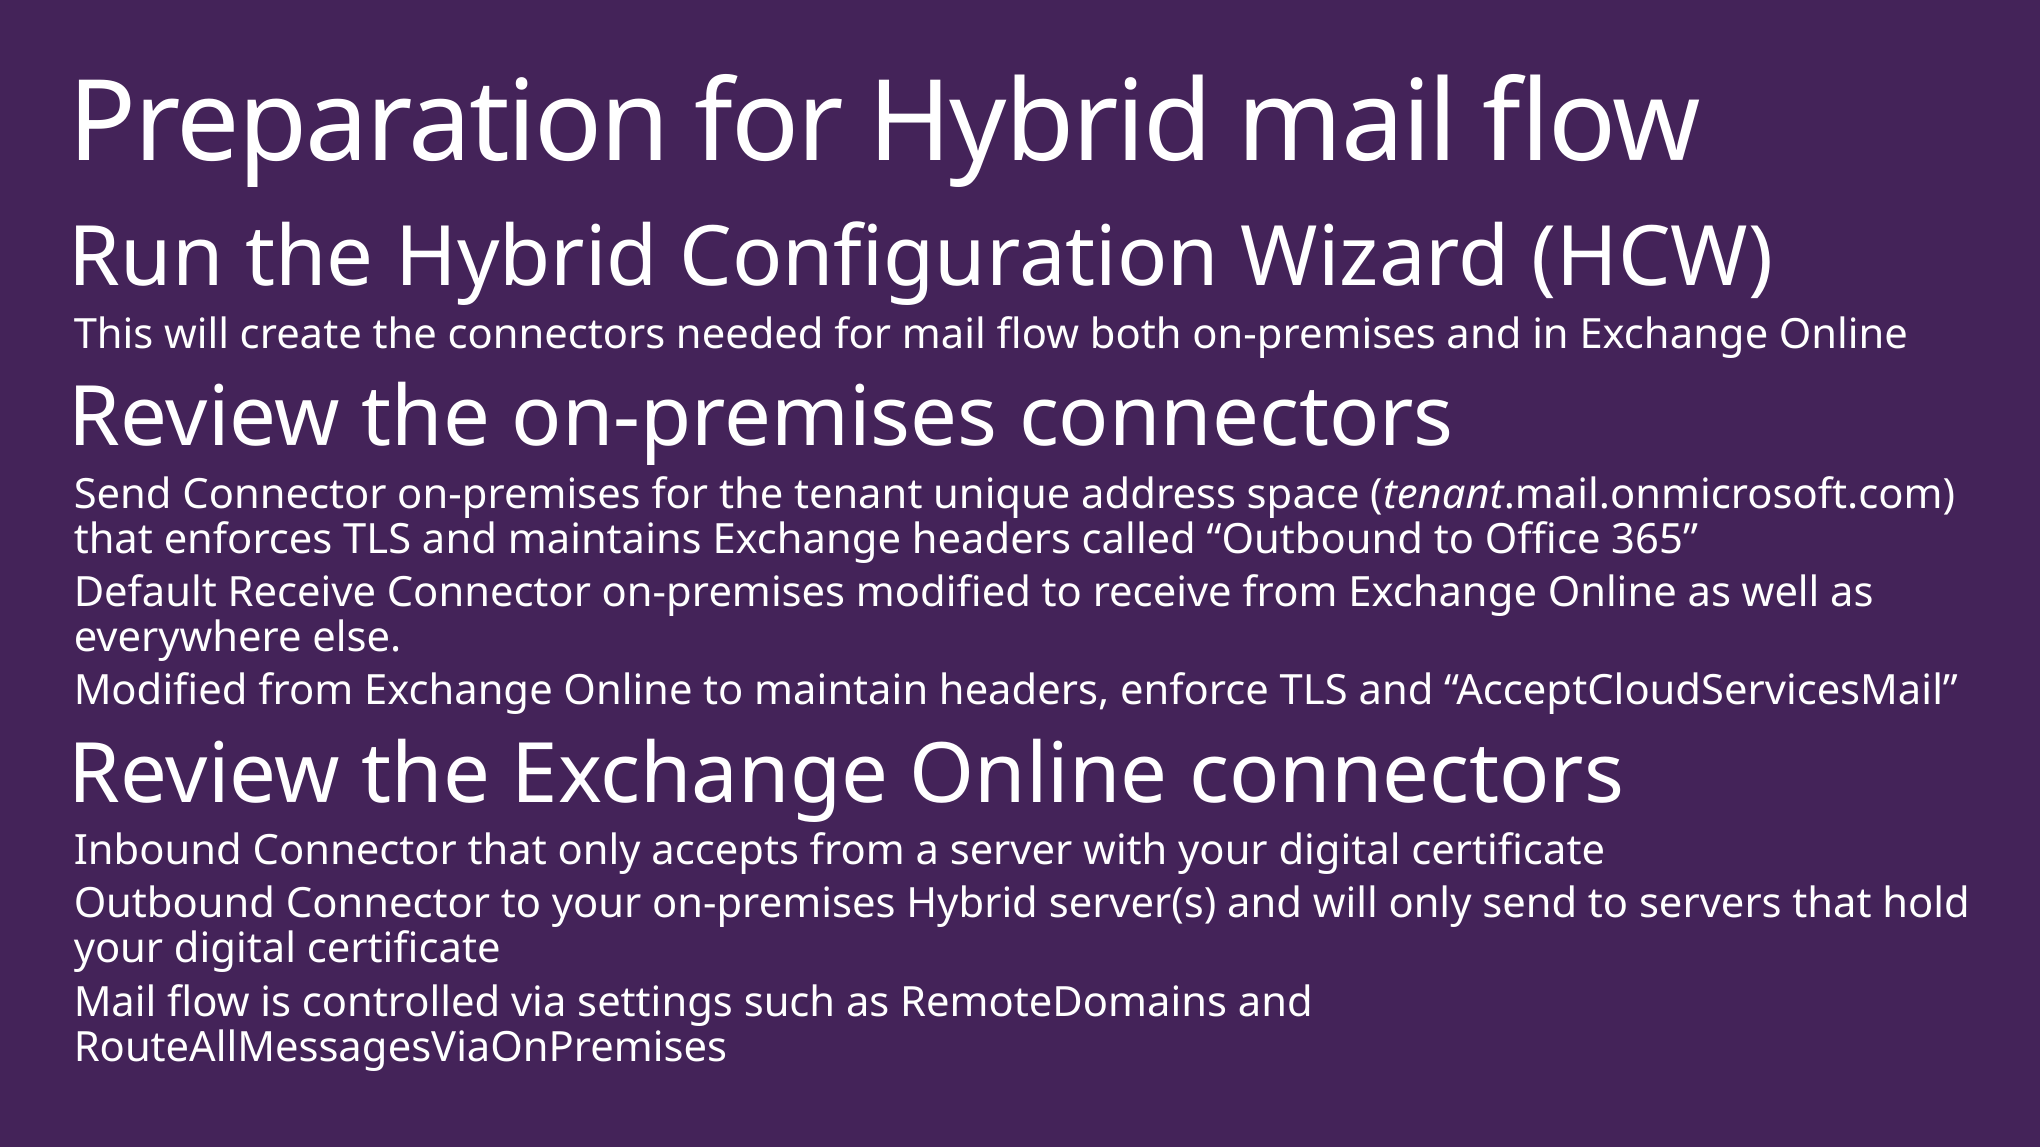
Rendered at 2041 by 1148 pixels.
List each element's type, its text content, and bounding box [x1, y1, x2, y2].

title Preparation for Hybrid mail flow [45, 48, 1996, 198]
list Run the Hybrid Configuration Wizard (HCW) This will create the connectors needed for mail flow both on-premises and in Exchange Online Review the on-premises connectors Send Connector on-premises for the tenant unique address space (tenant.mail.onmicrosoft.com) that enforces TLS and maintains Exchange headers called “Outbound to Office 365” Default Receive Connector on-premises modified to receive from Exchange Online as well as everywhere else. Modified from Exchange Online to maintain headers, enforce TLS and “AcceptCloudServicesMail” Review the Exchange Online connectors Inbound Connector that only accepts from a server with your digital certificate Outbound Connector to your on-premises Hybrid server(s) and will only send to servers that hold your digital certificate Mail flow is controlled via settings such as RemoteDomains and RouteAllMessagesViaOnPremises [45, 198, 1996, 1068]
